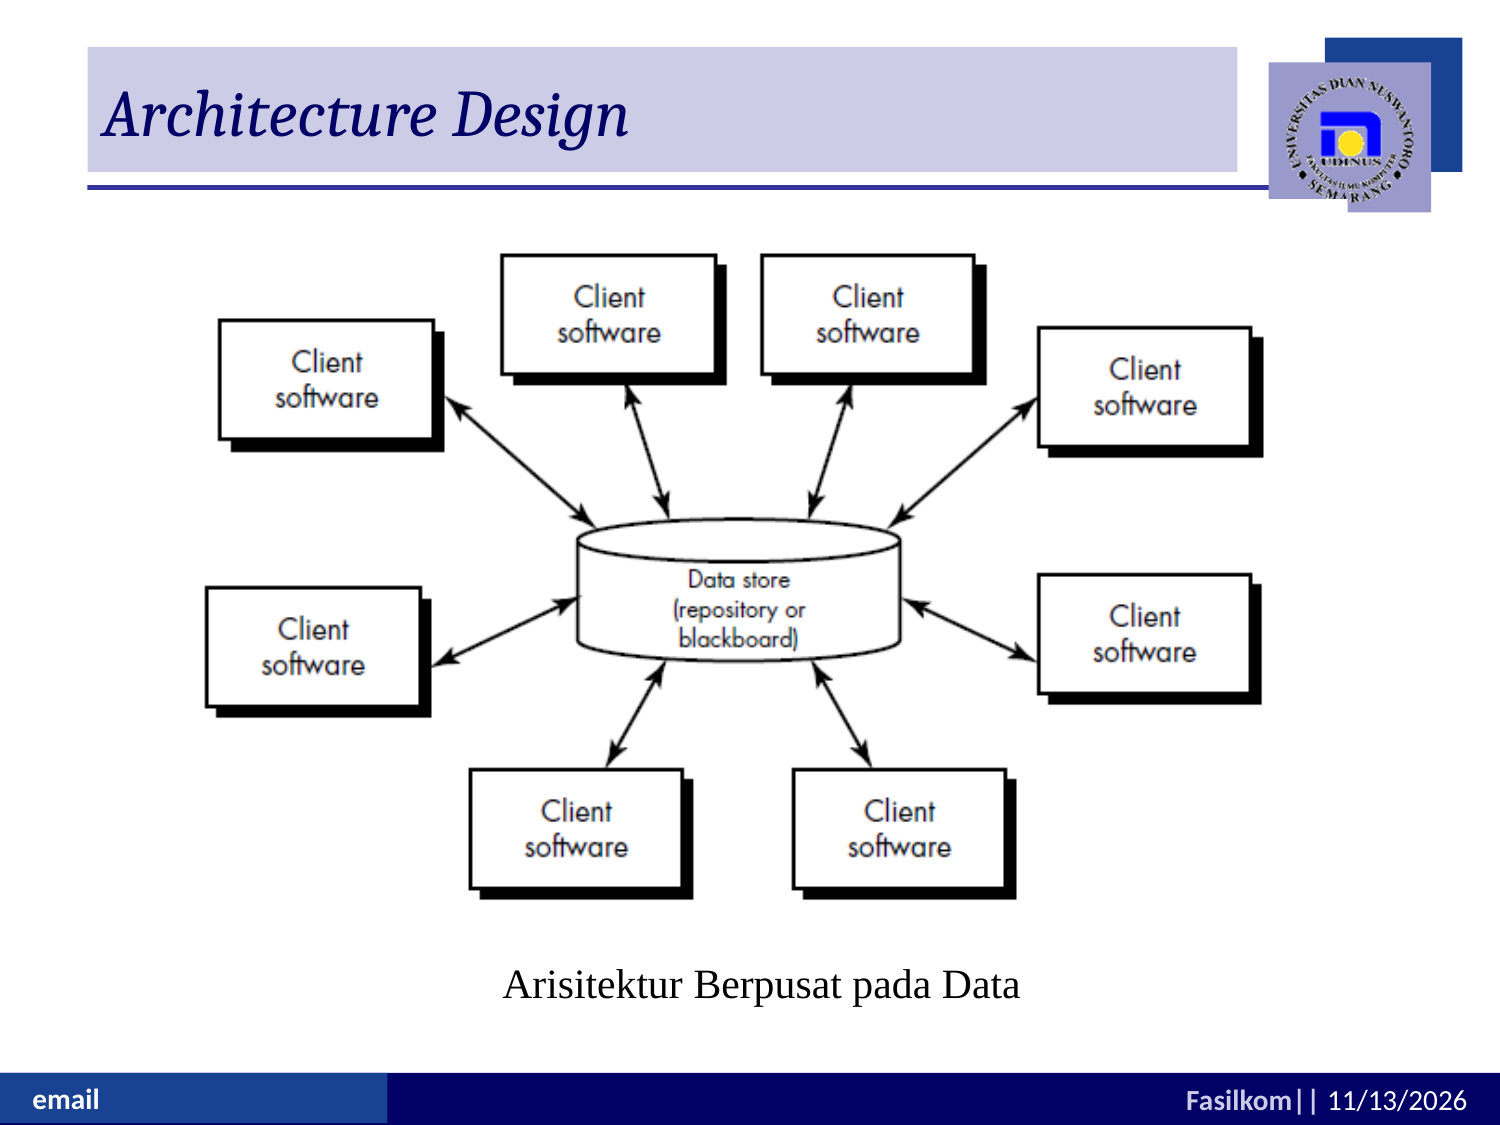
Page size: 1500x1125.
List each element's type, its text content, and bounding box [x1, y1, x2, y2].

picture [163, 62, 1427, 952]
title Architecture Design [87, 46, 1238, 173]
text_box Arisitektur Berpusat pada Data [292, 960, 1231, 1014]
